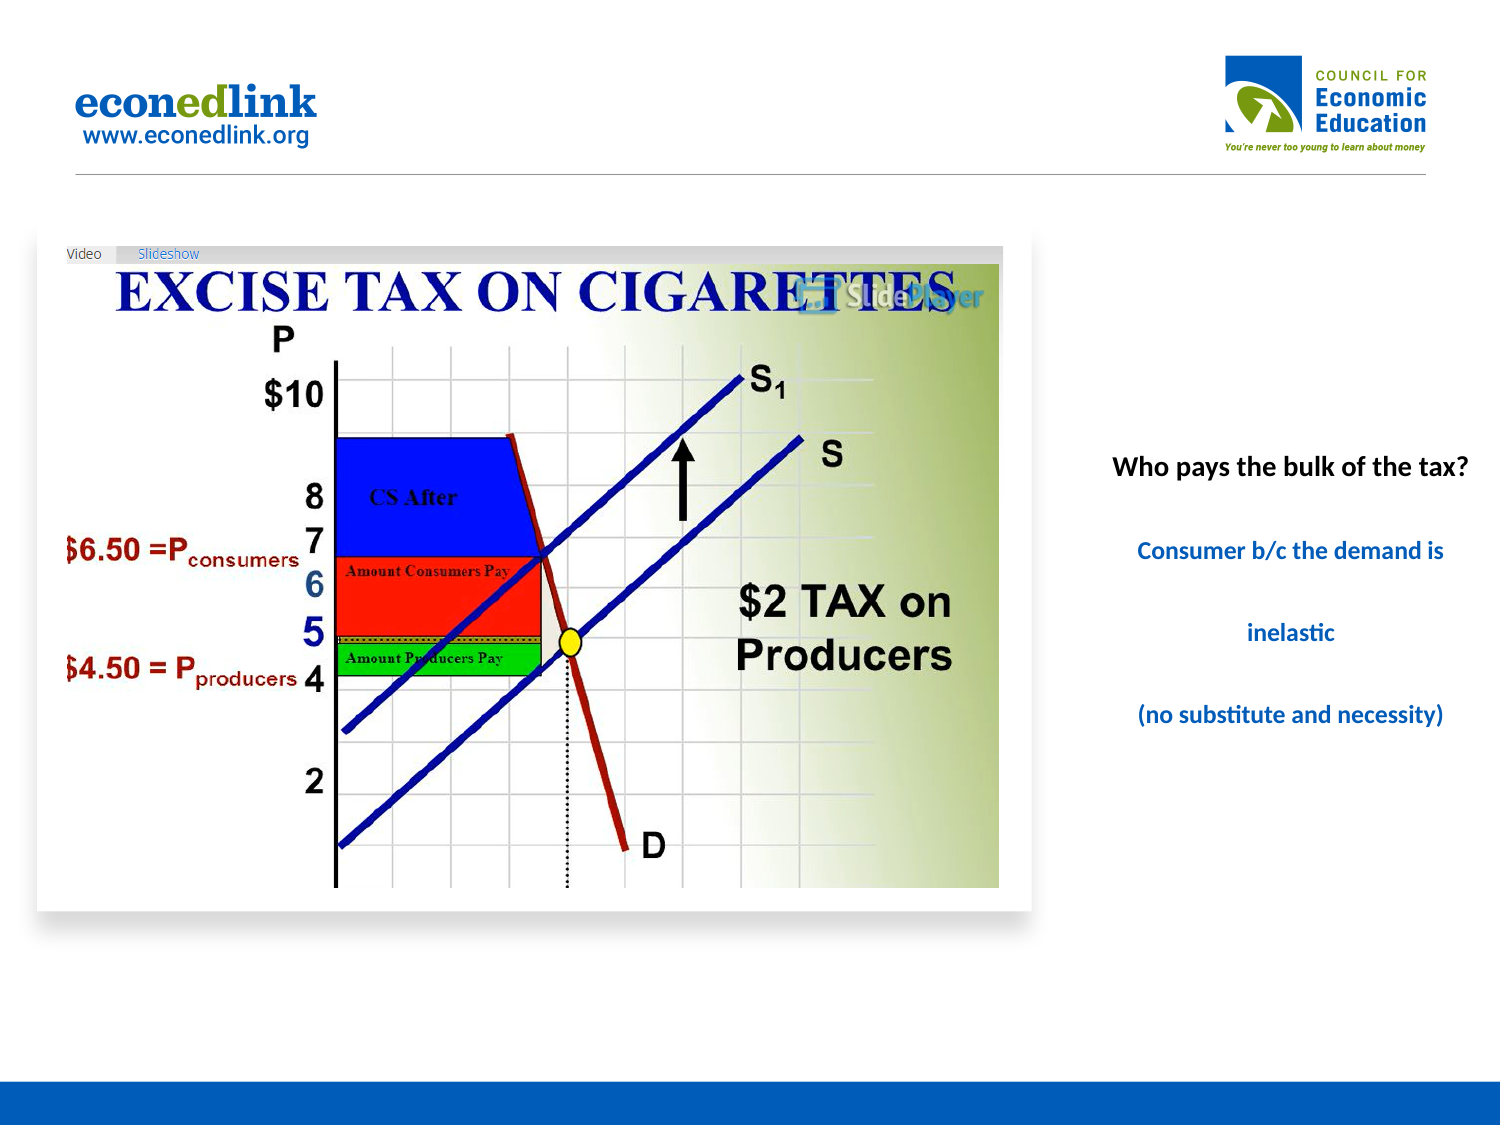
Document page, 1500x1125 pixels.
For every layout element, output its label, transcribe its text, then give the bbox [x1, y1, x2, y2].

title Who pays the bulk of the tax? Consumer b/c the demand is inelastic (no substitute and necessity) [1098, 389, 1484, 740]
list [66, 245, 1004, 888]
picture [0, 0, 1500, 138]
text_box [0, 138, 1500, 986]
text_box [35, 220, 1034, 913]
picture [0, 986, 1500, 1125]
